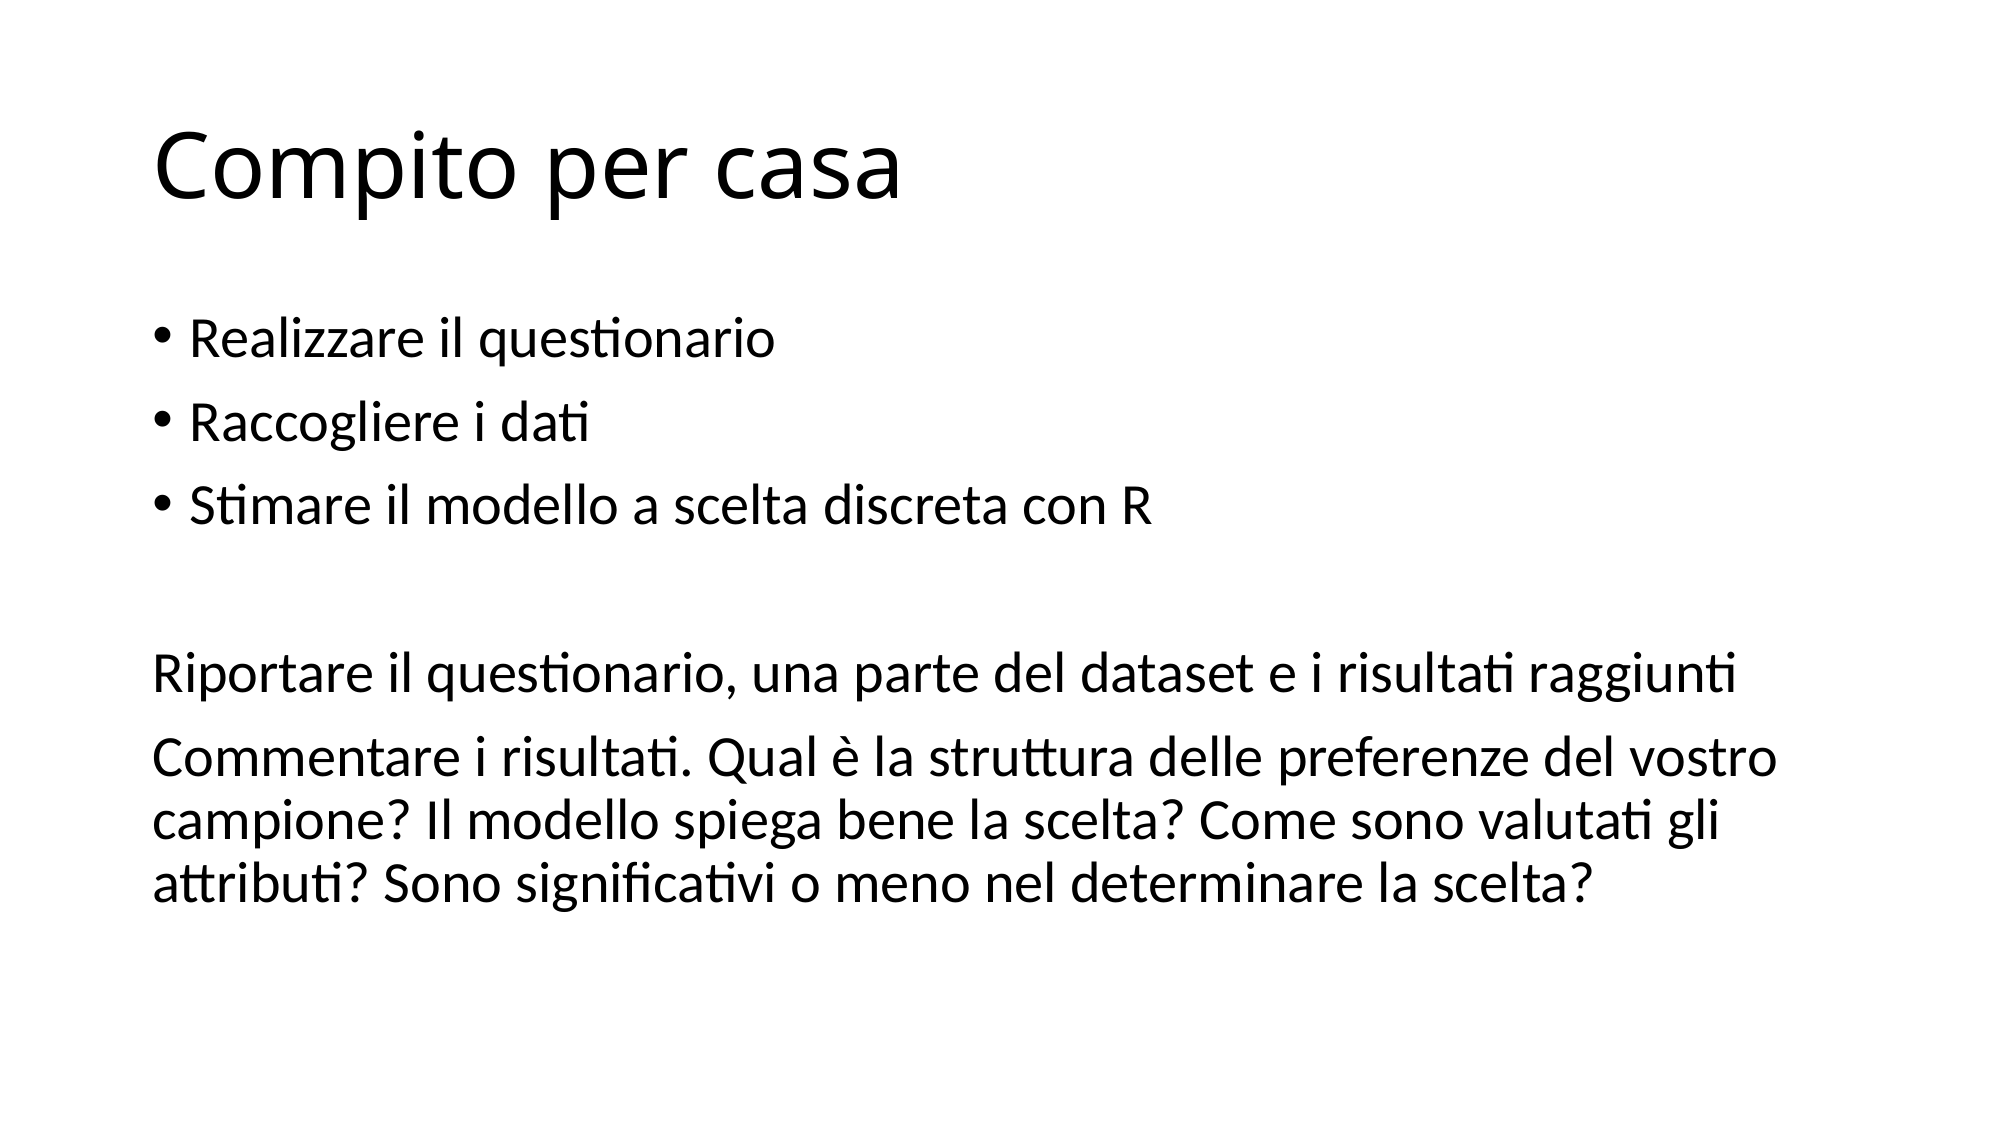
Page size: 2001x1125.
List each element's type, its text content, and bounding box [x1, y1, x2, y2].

list Realizzare il questionario Raccogliere i dati Stimare il modello a scelta discreta con R Riportare il questionario, una parte del dataset e i risultati raggiunti Commentare i risultati. Qual è la struttura delle preferenze del vostro campione? Il modello spiega bene la scelta? Come sono valutati gli attributi? Sono significativi o meno nel determinare la scelta? [137, 299, 1863, 1014]
title Compito per casa [137, 59, 1863, 278]
